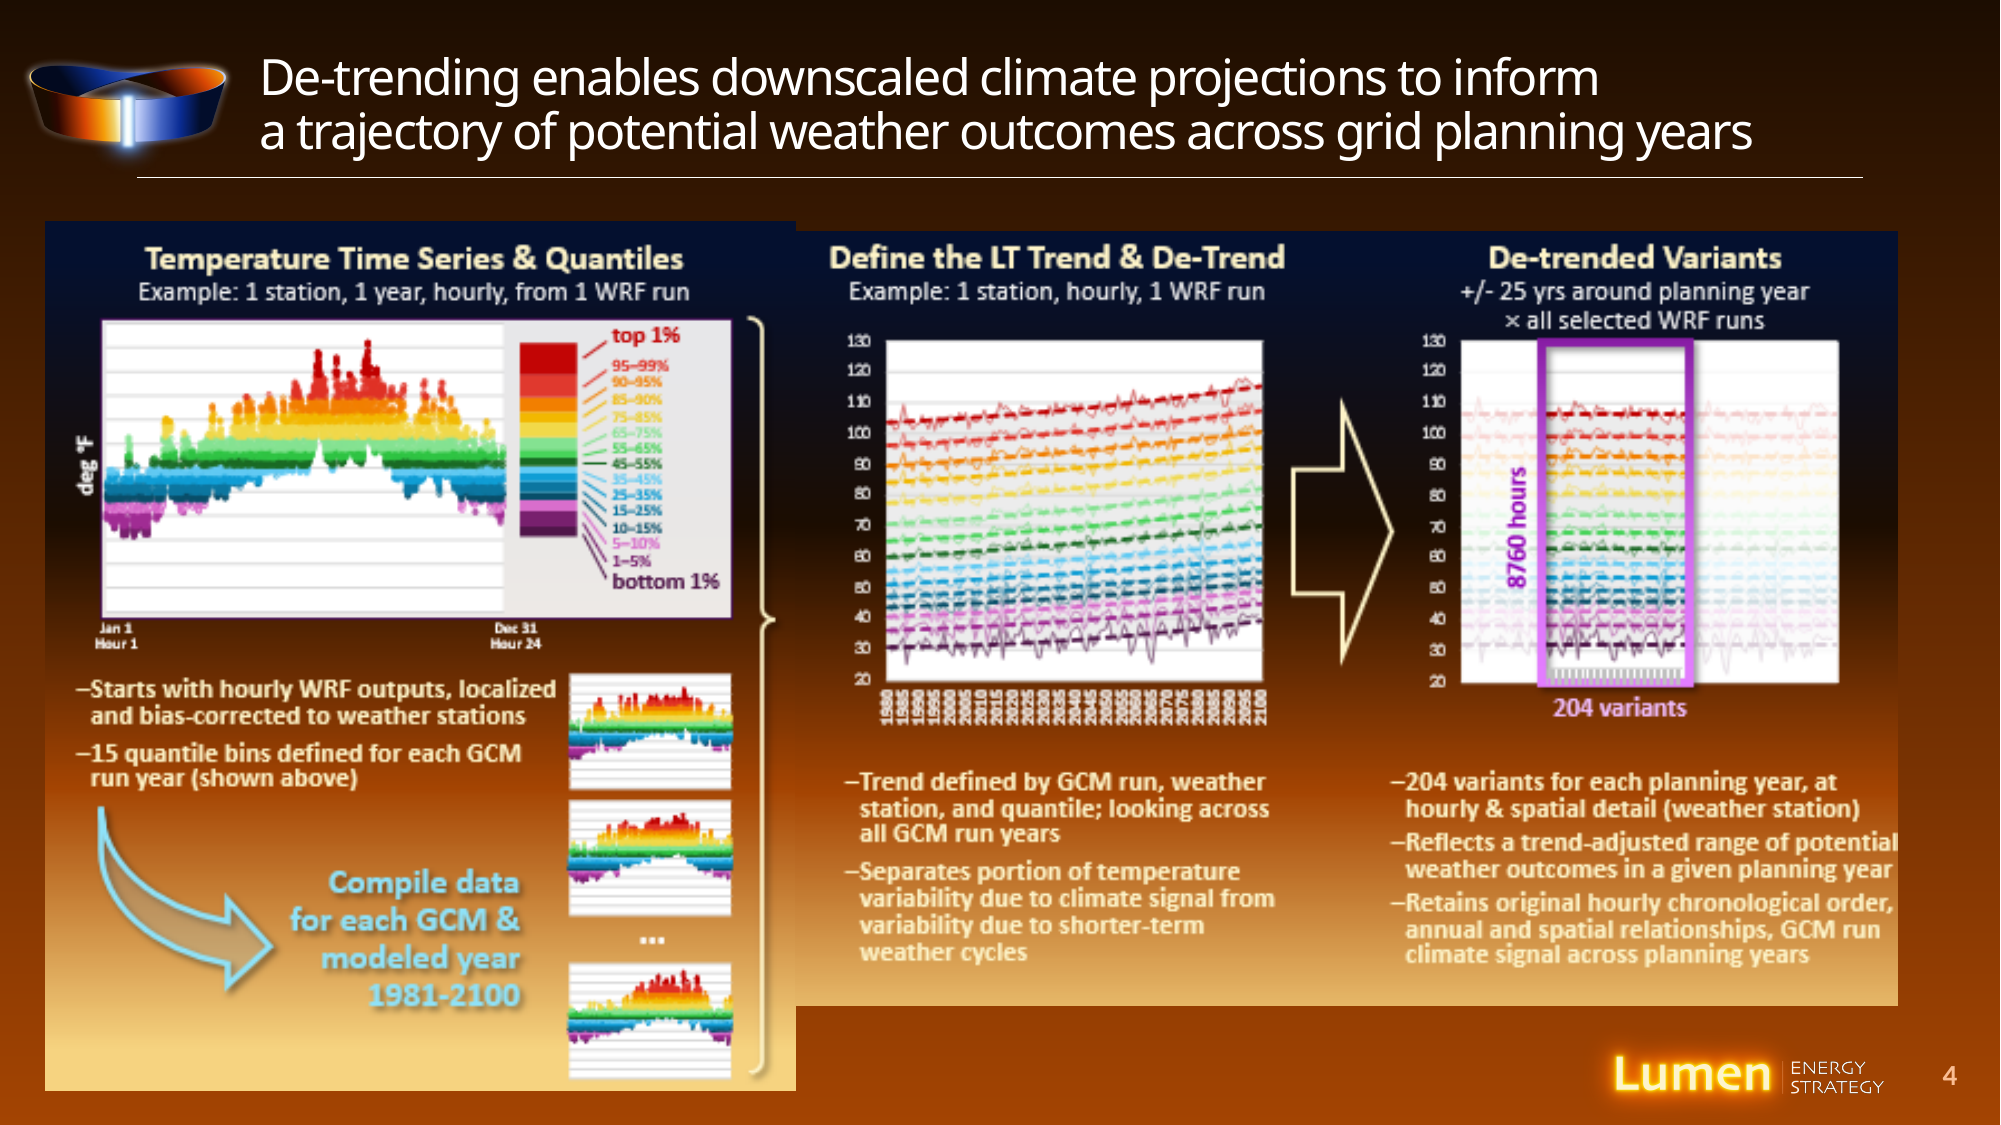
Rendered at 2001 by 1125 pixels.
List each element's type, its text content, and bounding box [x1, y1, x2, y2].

title De-trending enables downscaled climate projections to inform a trajectory of potential weather outcomes across grid planning years [259, 18, 1907, 168]
picture [45, 221, 1898, 1124]
picture [22, 34, 233, 188]
slide_number 4 [1898, 1043, 1973, 1104]
